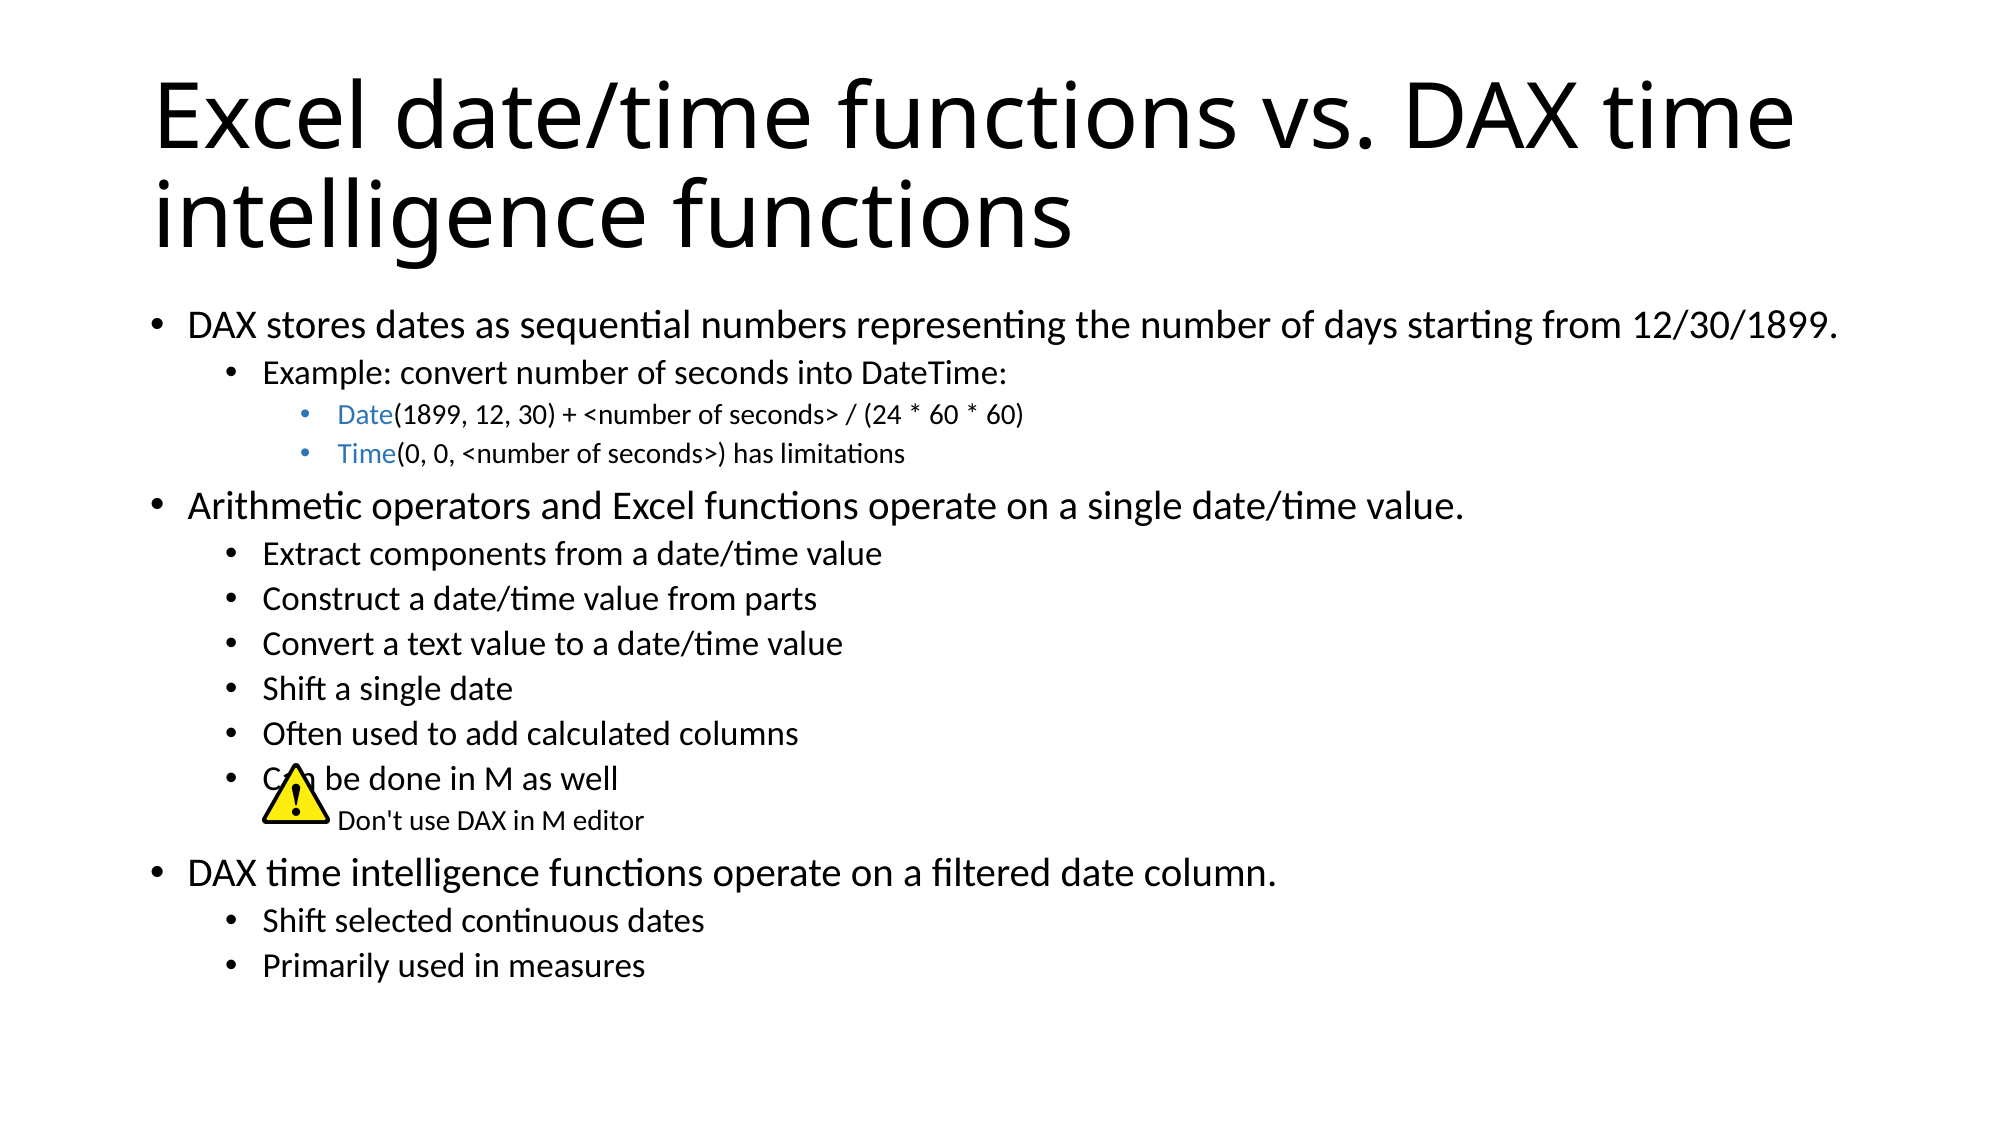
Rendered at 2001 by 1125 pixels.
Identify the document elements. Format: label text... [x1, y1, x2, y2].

picture [261, 763, 330, 824]
title Excel date/time functions vs. DAX time intelligence functions [137, 59, 1863, 278]
list DAX stores dates as sequential numbers representing the number of days starting from 12/30/1899. Example: convert number of seconds into DateTime: Date(1899, 12, 30) + <number of seconds> / (24 * 60 * 60) Time(0, 0, <number of seconds>) has limitations Arithmetic operators and Excel functions operate on a single date/time value. Extract components from a date/time value Construct a date/time value from parts Convert a text value to a date/time value Shift a single date Often used to add calculated columns Can be done in M as well Don't use DAX in M editor DAX time intelligence functions operate on a filtered date column. Shift selected continuous dates Primarily used in measures [135, 295, 1861, 1010]
